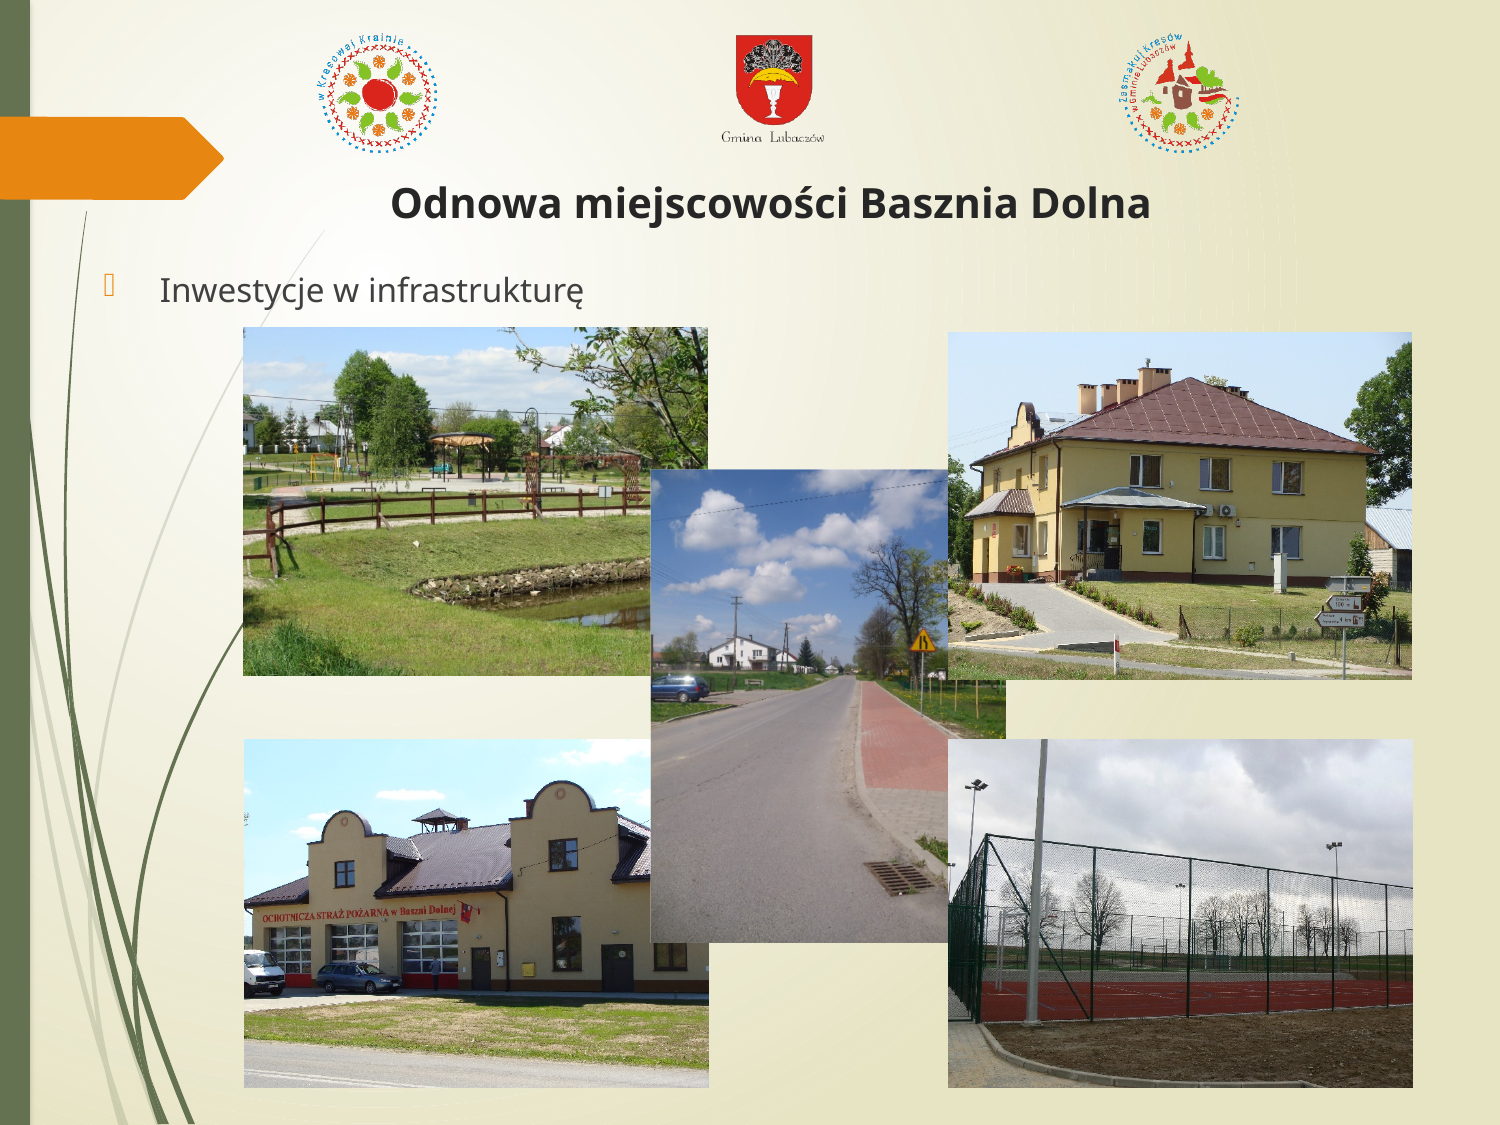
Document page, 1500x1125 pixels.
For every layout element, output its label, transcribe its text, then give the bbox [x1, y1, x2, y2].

picture [242, 327, 1413, 1088]
list Inwestycje w infrastrukturę [88, 261, 1477, 521]
picture [721, 35, 824, 143]
text_box [17, 0, 1443, 153]
picture [316, 33, 437, 153]
title Odnowa miejscowości Basznia Dolna [230, 169, 1312, 291]
picture [1119, 33, 1239, 153]
